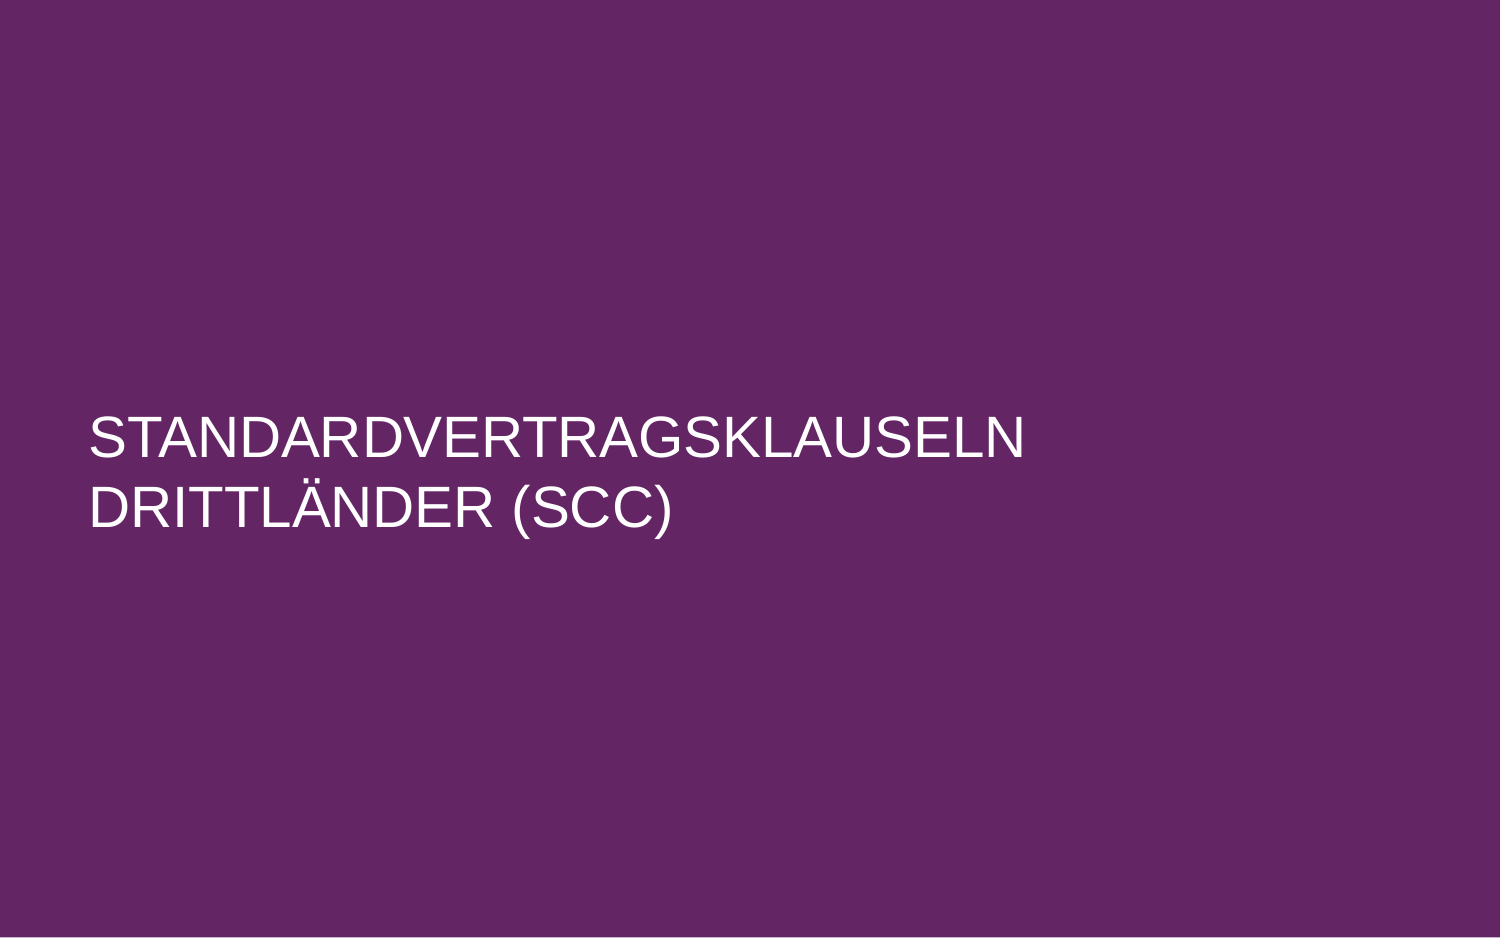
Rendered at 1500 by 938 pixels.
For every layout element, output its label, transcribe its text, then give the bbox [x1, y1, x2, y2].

title Standardvertragsklauseln Drittländer (SCC) [0, 0, 1500, 938]
